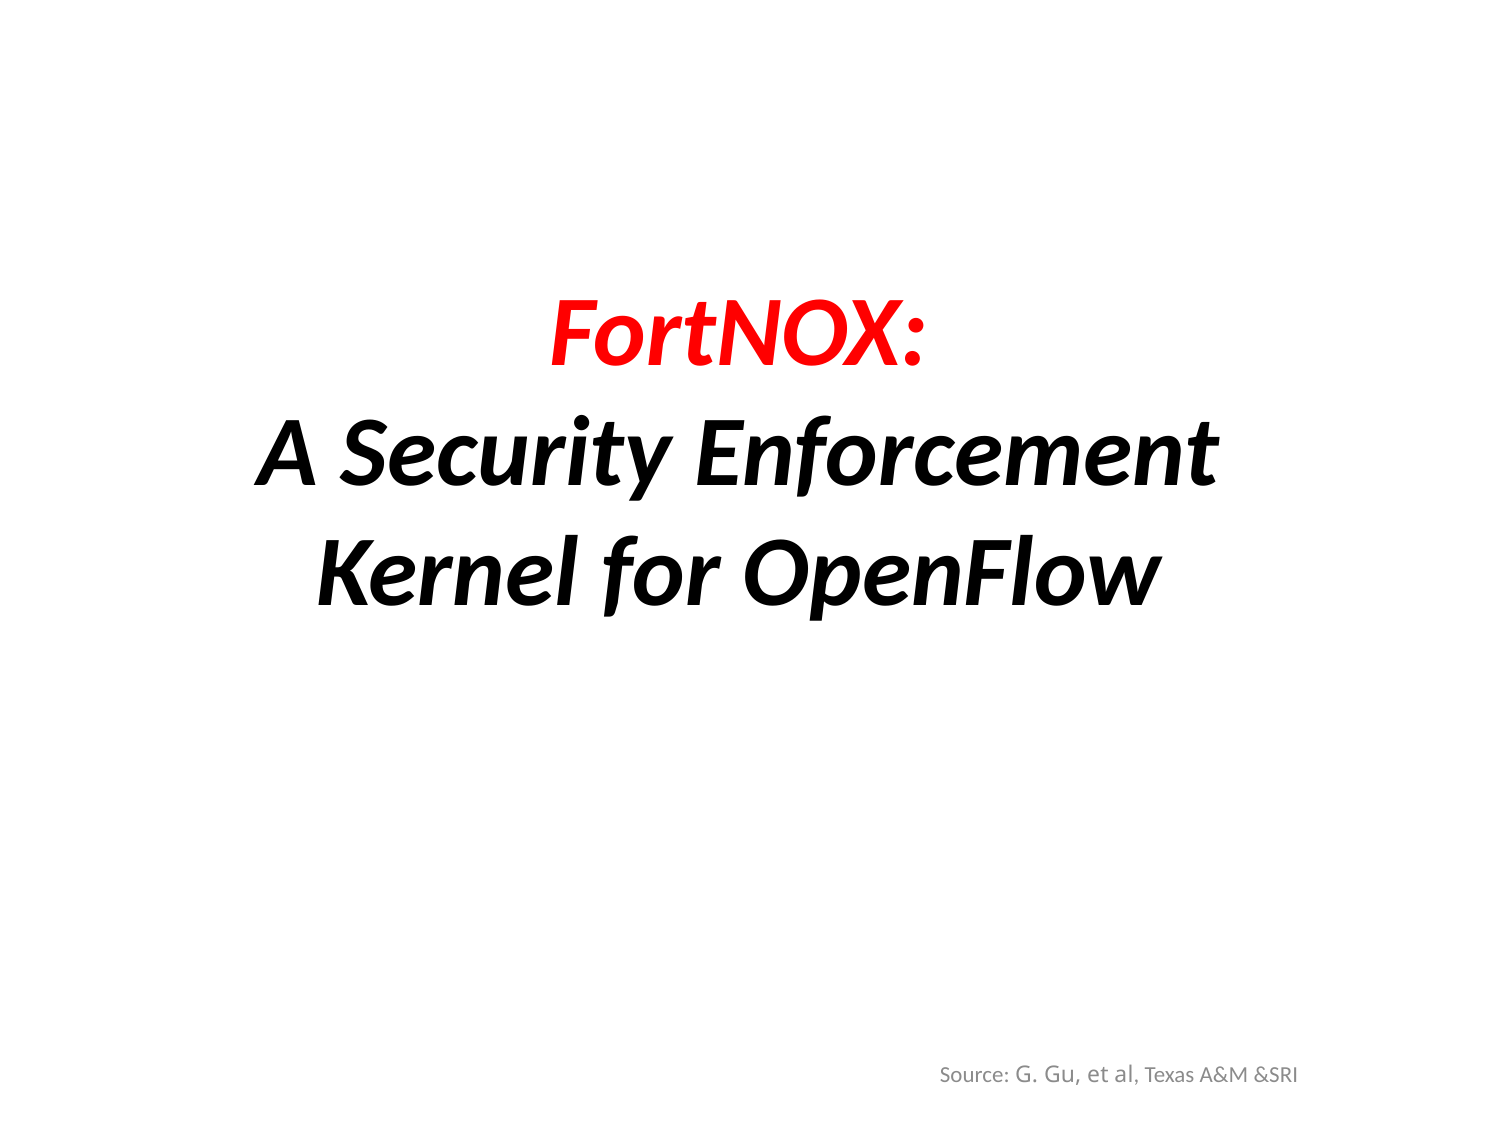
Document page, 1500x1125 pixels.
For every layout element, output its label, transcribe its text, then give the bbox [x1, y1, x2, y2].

text_box Source: G. Gu, et al, Texas A&M &SRI [924, 1050, 1350, 1098]
title FortNOX: A Security Enforcement Kernel for OpenFlow [112, 299, 1388, 591]
